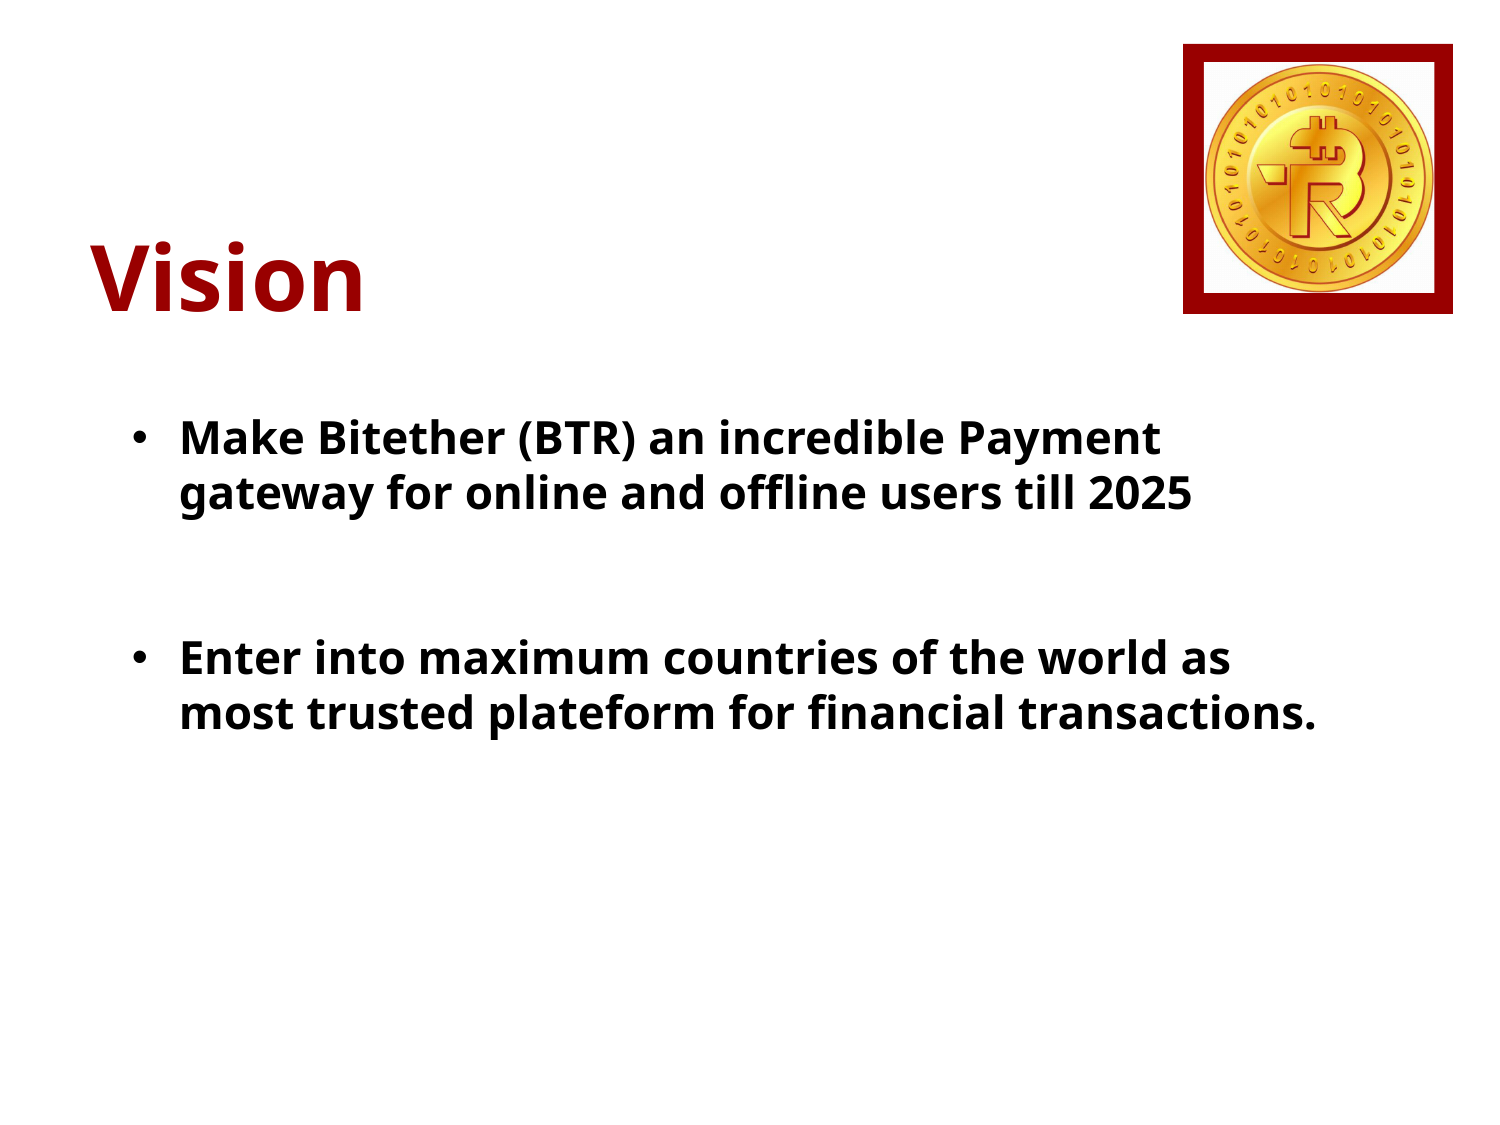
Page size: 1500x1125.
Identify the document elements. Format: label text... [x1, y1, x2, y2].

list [1203, 62, 1435, 294]
title Vision [75, 149, 1143, 338]
text_box Make Bitether (BTR) an incredible Payment gateway for online and offline users till 2025 Enter into maximum countries of the world as most trusted plateform for financial transactions. [117, 401, 1344, 912]
